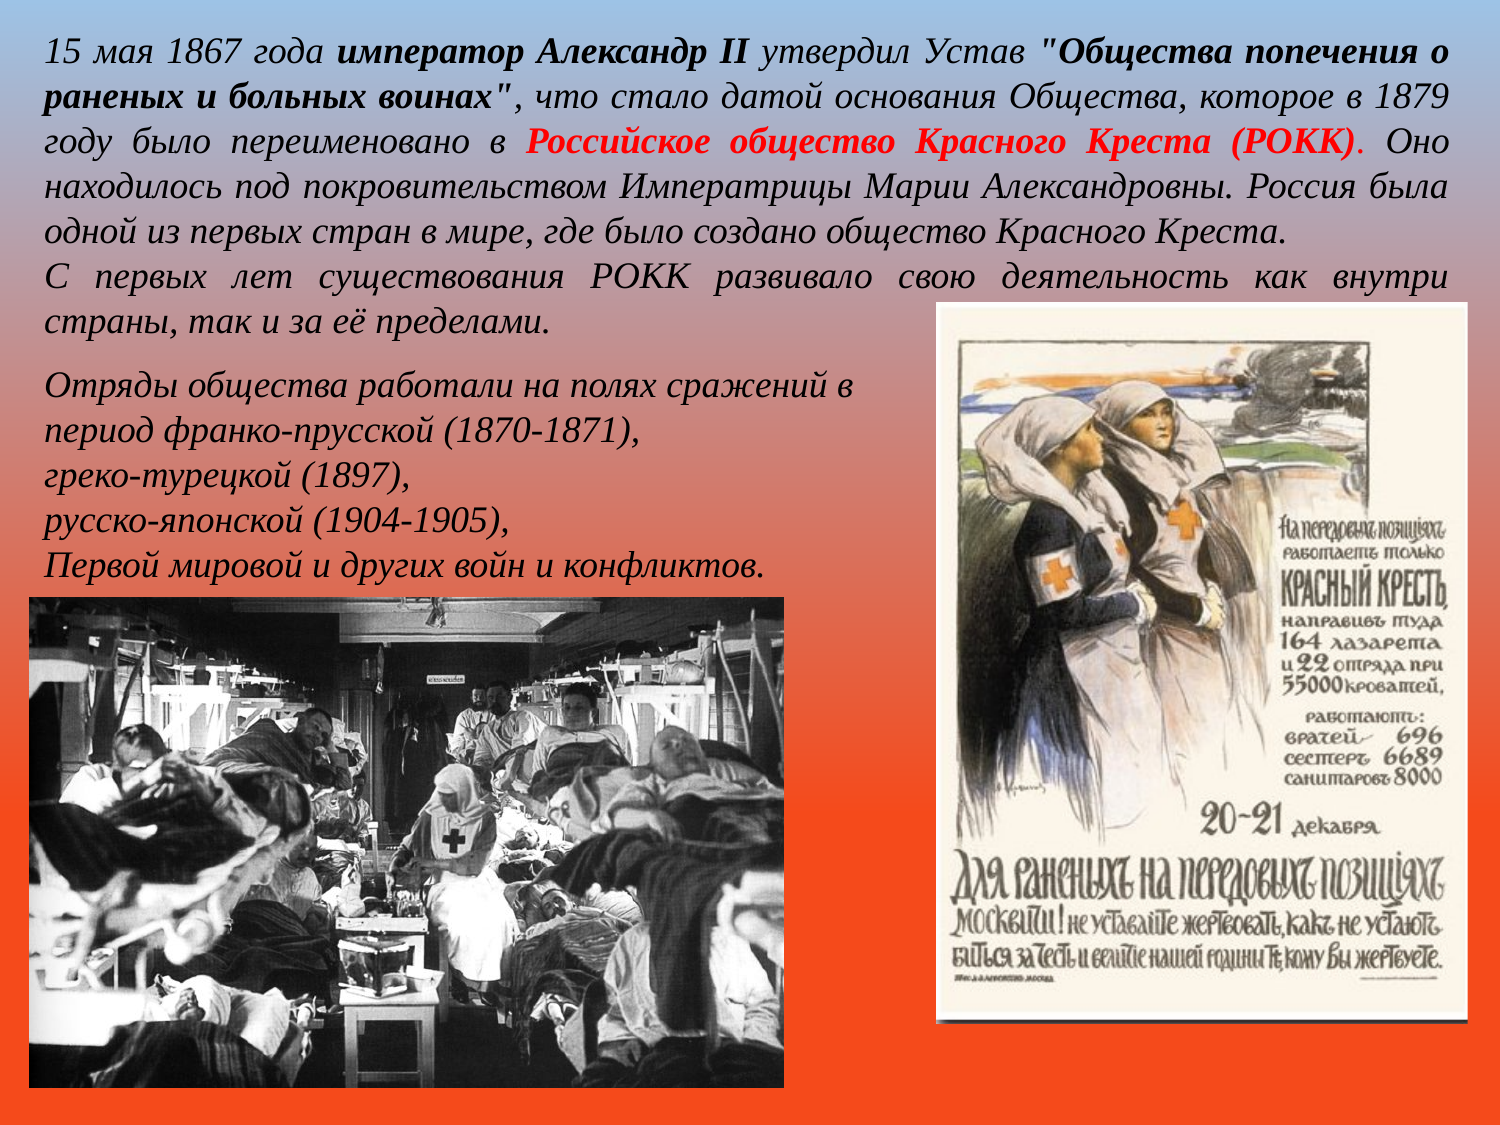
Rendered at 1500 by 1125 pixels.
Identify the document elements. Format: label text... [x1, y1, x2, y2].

picture [936, 302, 1468, 1024]
text_box Отряды общества работали на полях сражений в период франко-прусской (1870-1871), греко-турецкой (1897), русско-японской (1904-1905), Первой мировой и других войн и конфликтов. [29, 352, 888, 593]
picture [29, 597, 784, 1088]
text_box 15 мая 1867 года император Александр II утвердил Устав "Общества попечения о раненых и больных воинах", что стало датой основания Общества, которое в 1879 году было переименовано в Российское общество Красного Креста (РОКК). Оно находилось под покровительством Императрицы Марии Александровны. Россия была одной из первых стран в мире, где было создано общество Красного Креста. С первых лет существования РОКК развивало свою деятельность как внутри страны, так и за её пределами. [29, 19, 1465, 349]
